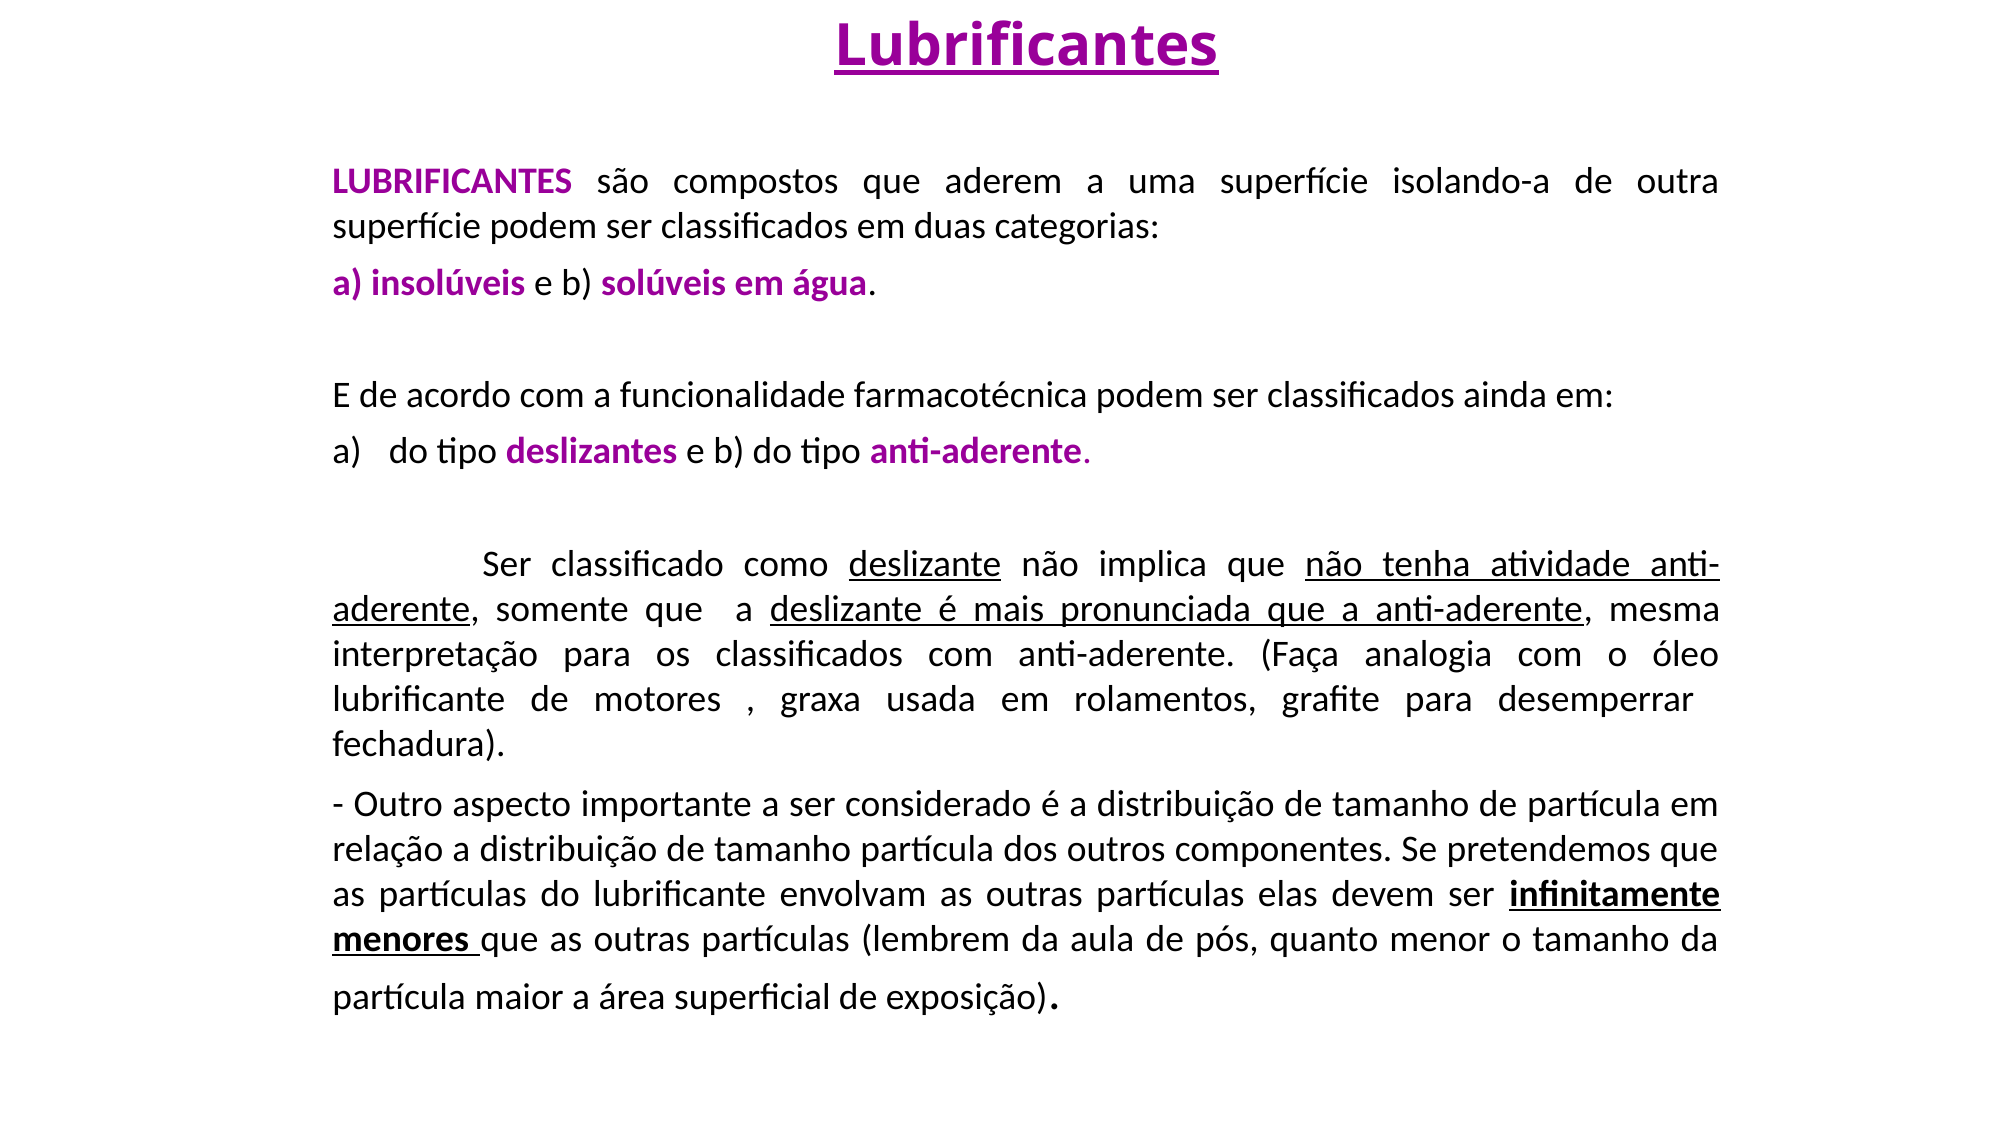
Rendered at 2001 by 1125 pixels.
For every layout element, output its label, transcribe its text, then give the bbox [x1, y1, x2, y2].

text_box LUBRIFICANTES são compostos que aderem a uma superfície isolando-a de outra superfície podem ser classificados em duas categorias: a) insolúveis e b) solúveis em água. E de acordo com a funcionalidade farmacotécnica podem ser classificados ainda em: do tipo deslizantes e b) do tipo anti-aderente. Ser classificado como deslizante não implica que não tenha atividade anti-aderente, somente que a deslizante é mais pronunciada que a anti-aderente, mesma interpretação para os classificados com anti-aderente. (Faça analogia com o óleo lubrificante de motores , graxa usada em rolamentos, grafite para desemperrar fechadura). - Outro aspecto importante a ser considerado é a distribuição de tamanho de partícula em relação a distribuição de tamanho partícula dos outros componentes. Se pretendemos que as partículas do lubrificante envolvam as outras partículas elas devem ser infinitamente menores que as outras partículas (lembrem da aula de pós, quanto menor o tamanho da partícula maior a área superficial de exposição). [317, 148, 1736, 1027]
text_box Lubrificantes [351, 0, 1702, 99]
